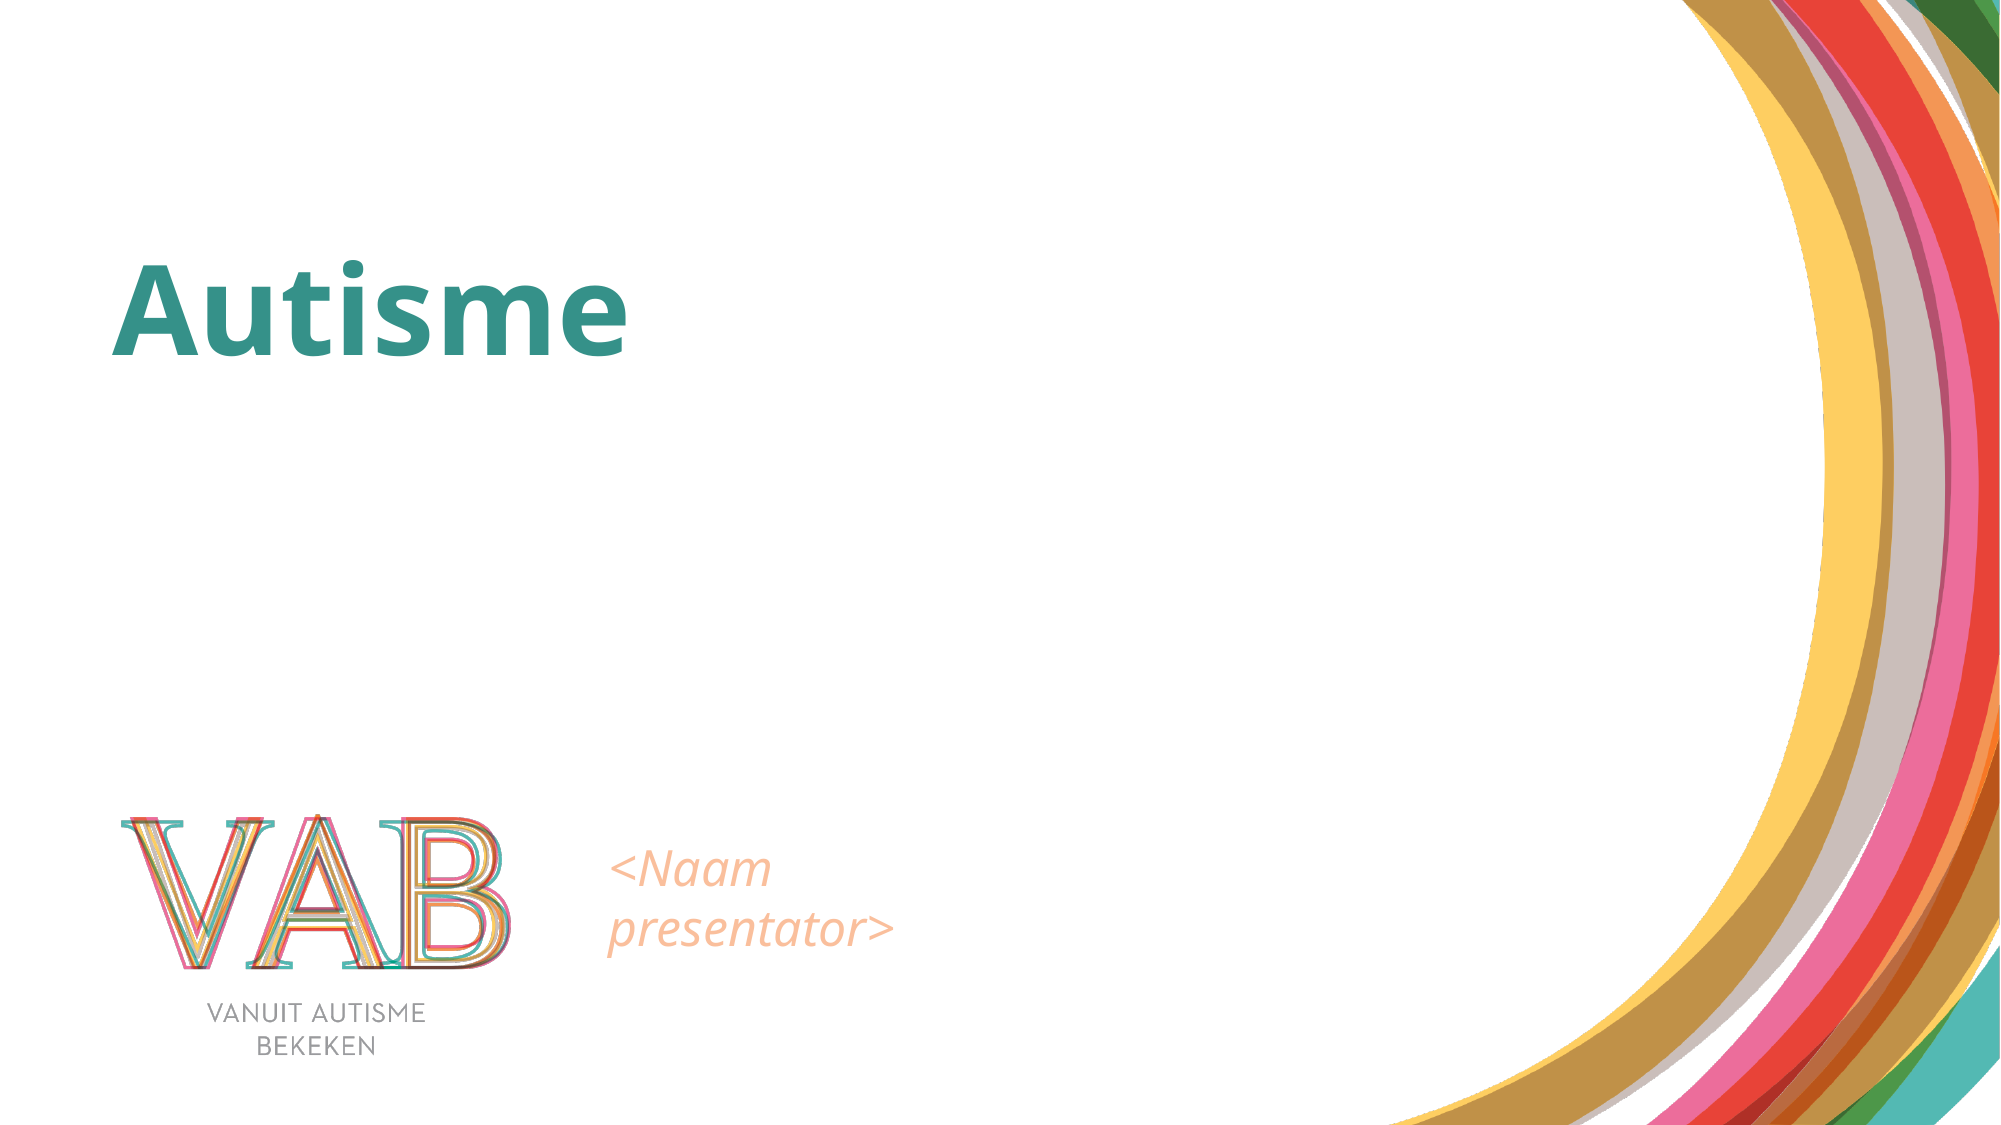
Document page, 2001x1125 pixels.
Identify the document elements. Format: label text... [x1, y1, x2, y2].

title Autisme [97, 159, 1699, 642]
text_box <Naam presentator> [594, 829, 1069, 964]
picture [80, 769, 563, 1118]
picture [1340, 0, 2000, 1125]
